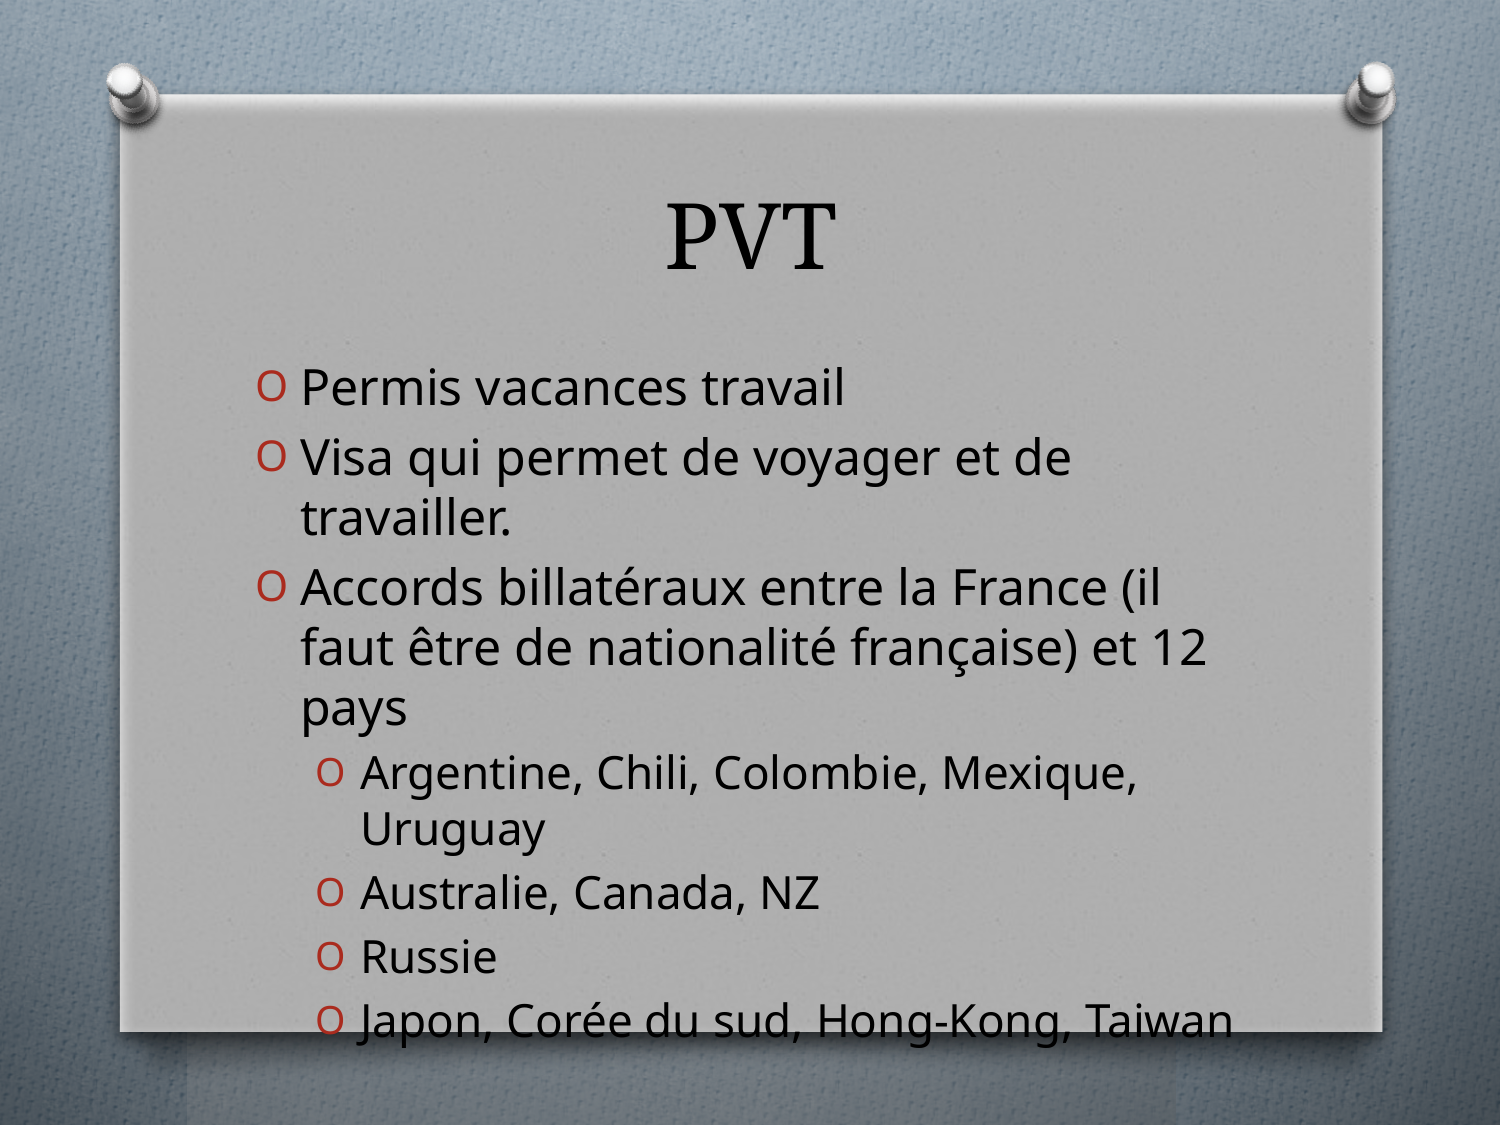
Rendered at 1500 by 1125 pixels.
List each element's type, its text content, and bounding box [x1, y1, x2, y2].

list Permis vacances travail Visa qui permet de voyager et de travailler. Accords billatéraux entre la France (il faut être de nationalité française) et 12 pays Argentine, Chili, Colombie, Mexique, Uruguay Australie, Canada, NZ Russie Japon, Corée du sud, Hong-Kong, Taiwan [240, 347, 1257, 939]
picture [75, 29, 198, 153]
picture [1317, 35, 1439, 156]
title PVT [179, 134, 1323, 332]
